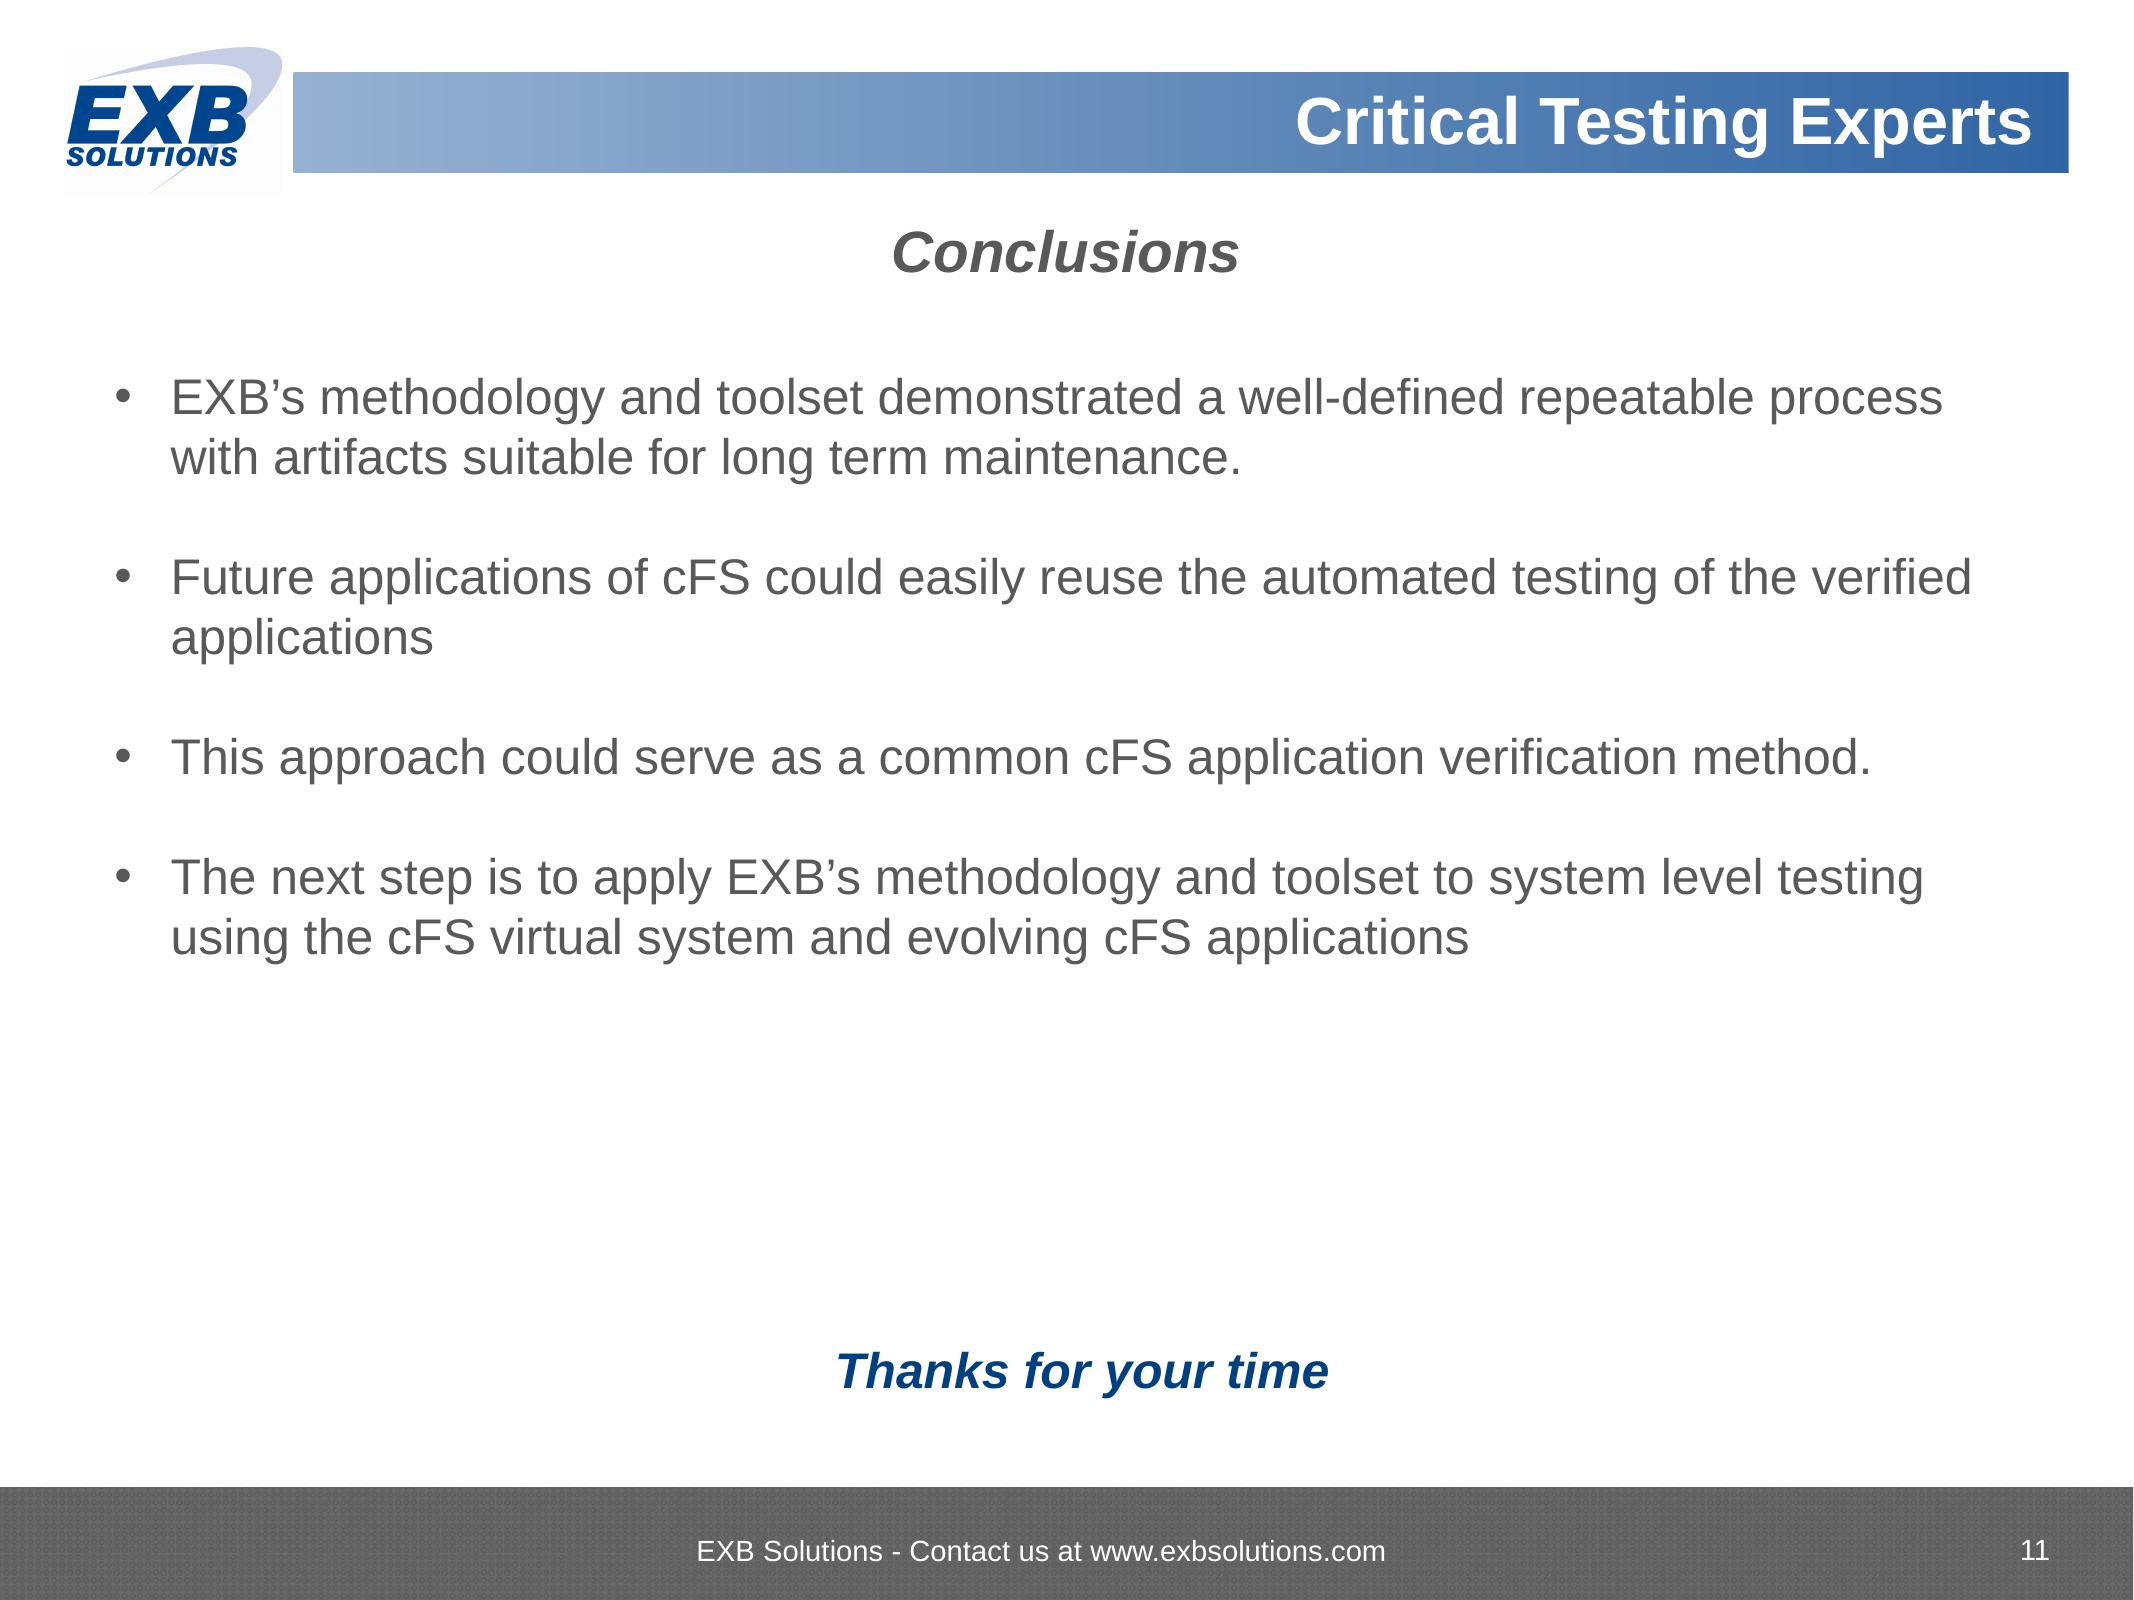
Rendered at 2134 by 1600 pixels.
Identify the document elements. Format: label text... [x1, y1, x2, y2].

list Thanks for your time [106, 1330, 2059, 1419]
slide_number 11 [1872, 1524, 2059, 1574]
picture [64, 47, 282, 196]
list EXB’s methodology and toolset demonstrated a well-defined repeatable process with artifacts suitable for long term maintenance. Future applications of cFS could easily reuse the automated testing of the verified applications This approach could serve as a common cFS application verification method. The next step is to apply EXB’s methodology and toolset to system level testing using the cFS virtual system and evolving cFS applications [106, 357, 2028, 1320]
title Conclusions [106, 187, 2028, 312]
picture [0, 1487, 2134, 1600]
